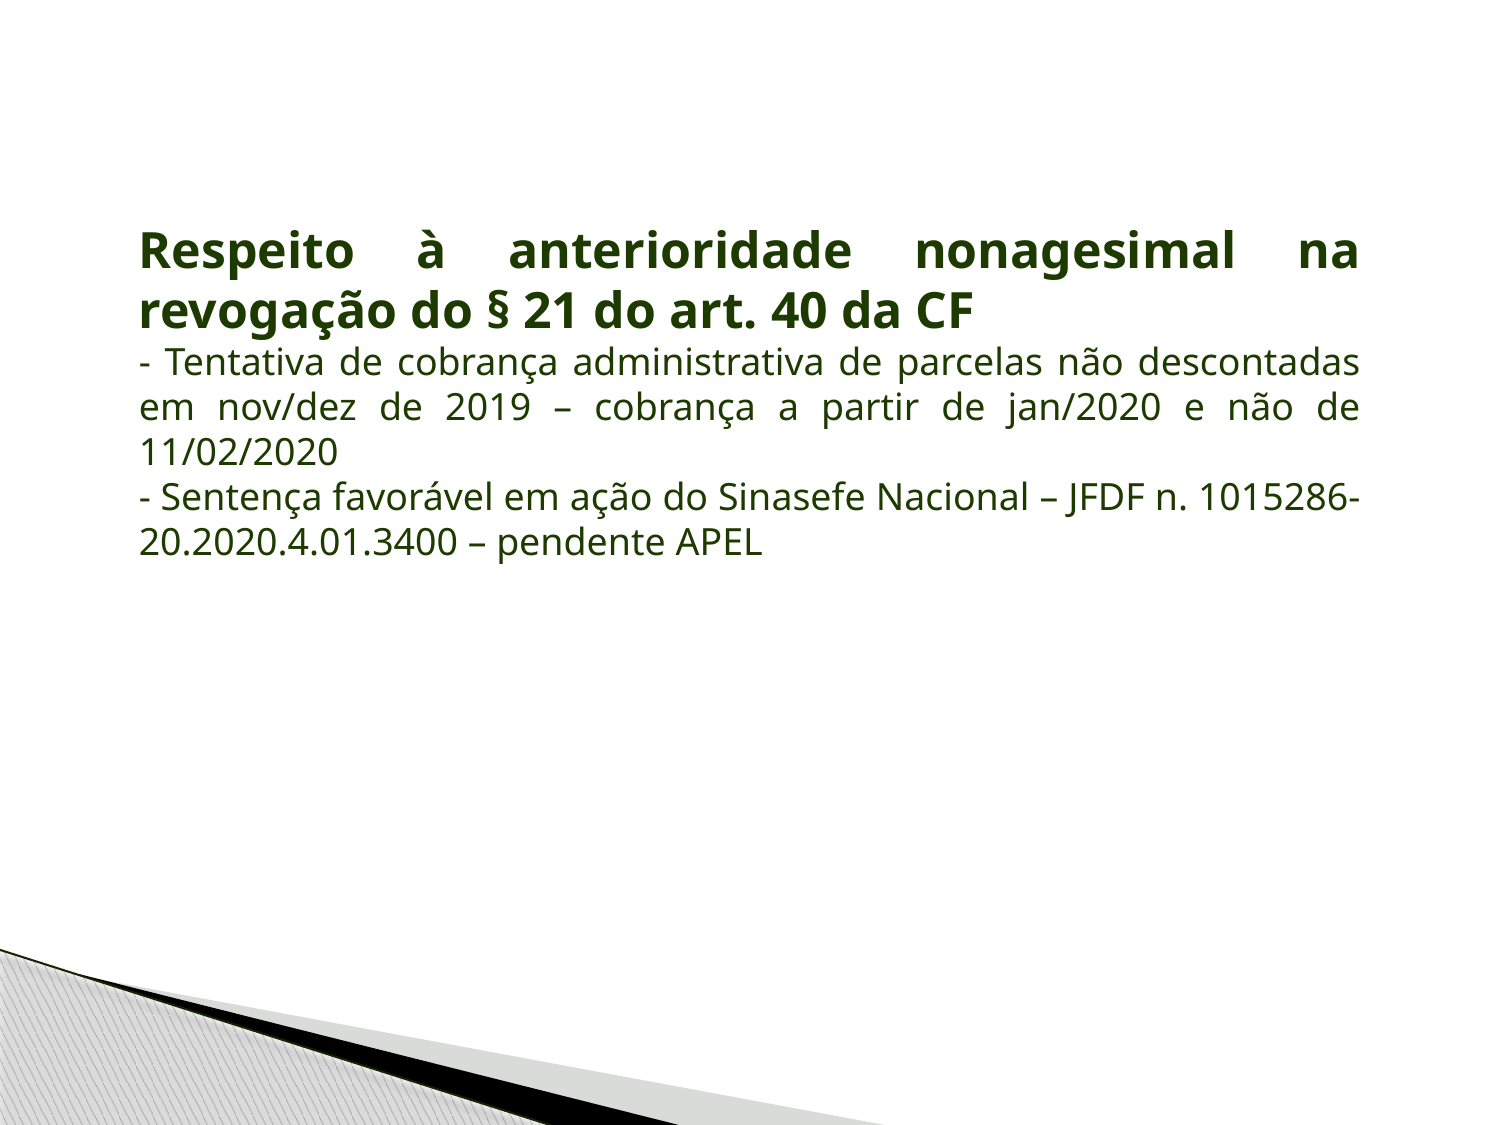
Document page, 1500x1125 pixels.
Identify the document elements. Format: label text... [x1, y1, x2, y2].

text_box Respeito à anterioridade nonagesimal na revogação do § 21 do art. 40 da CF - Tentativa de cobrança administrativa de parcelas não descontadas em nov/dez de 2019 – cobrança a partir de jan/2020 e não de 11/02/2020 - Sentença favorável em ação do Sinasefe Nacional – JFDF n. 1015286-20.2020.4.01.3400 – pendente APEL [123, 160, 1376, 676]
